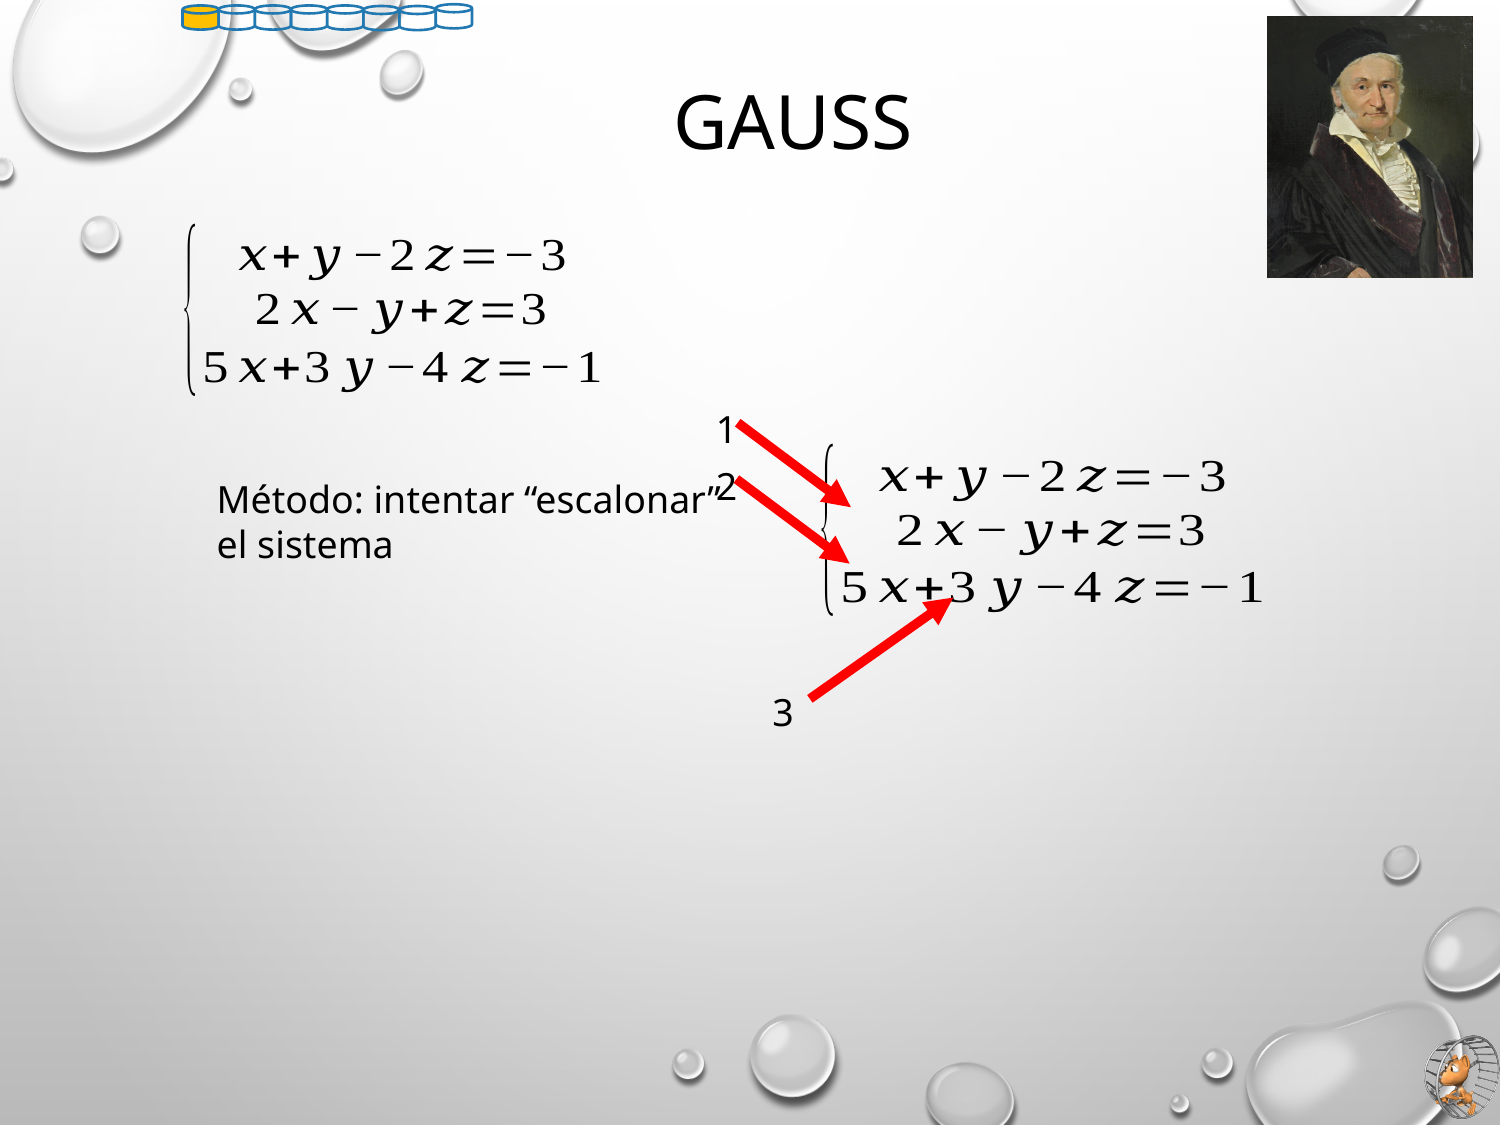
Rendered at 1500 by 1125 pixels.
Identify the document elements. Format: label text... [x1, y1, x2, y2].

text_box [289, 4, 327, 31]
text_box [181, 4, 219, 31]
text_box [809, 597, 954, 700]
text_box Método: intentar “escalonar” el sistema [201, 469, 736, 574]
text_box 3 [757, 681, 809, 742]
text_box [325, 4, 363, 31]
text_box 1 [700, 399, 753, 455]
text_box [217, 4, 255, 31]
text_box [737, 422, 852, 480]
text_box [736, 478, 850, 564]
text_box 2 [700, 455, 731, 516]
text_box [253, 4, 291, 31]
picture [0, 0, 1500, 1125]
text_box [434, 2, 474, 30]
title Gauss [161, 75, 1261, 176]
text_box [398, 4, 436, 32]
text_box [362, 4, 399, 32]
